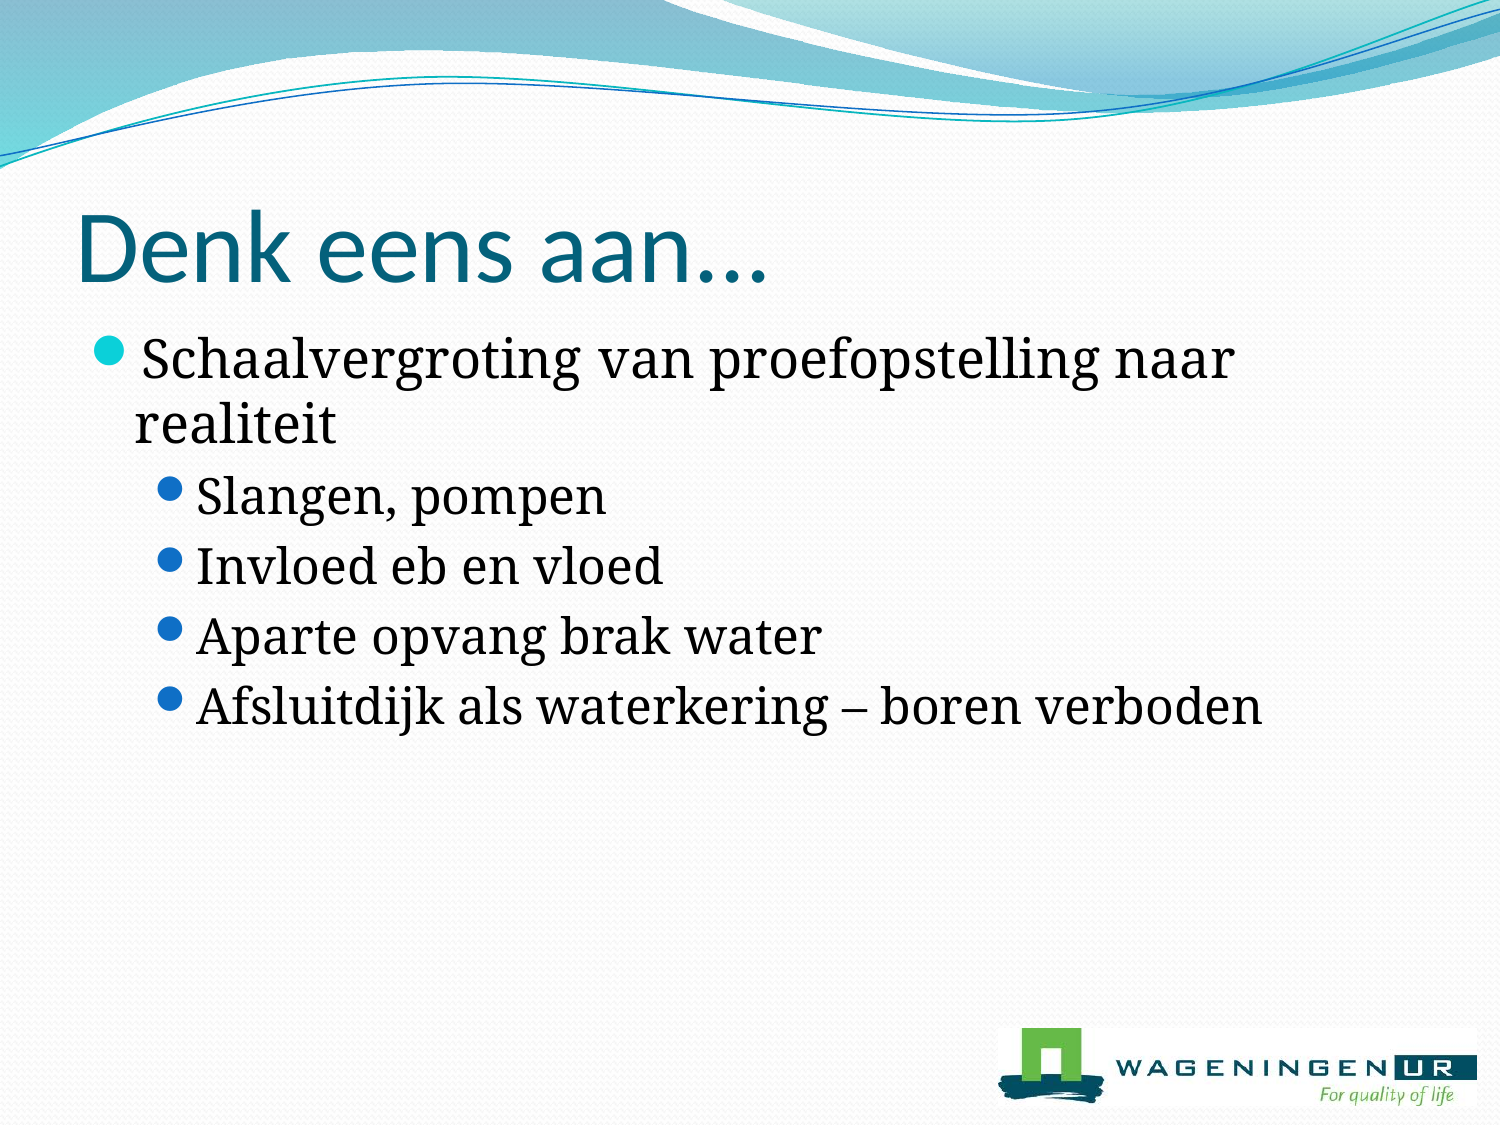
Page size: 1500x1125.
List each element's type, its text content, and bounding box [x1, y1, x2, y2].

title Denk eens aan... [75, 115, 1425, 303]
picture [997, 1028, 1477, 1107]
list Schaalvergroting van proefopstelling naar realiteit Slangen, pompen Invloed eb en vloed Aparte opvang brak water Afsluitdijk als waterkering – boren verboden [75, 317, 1425, 1038]
